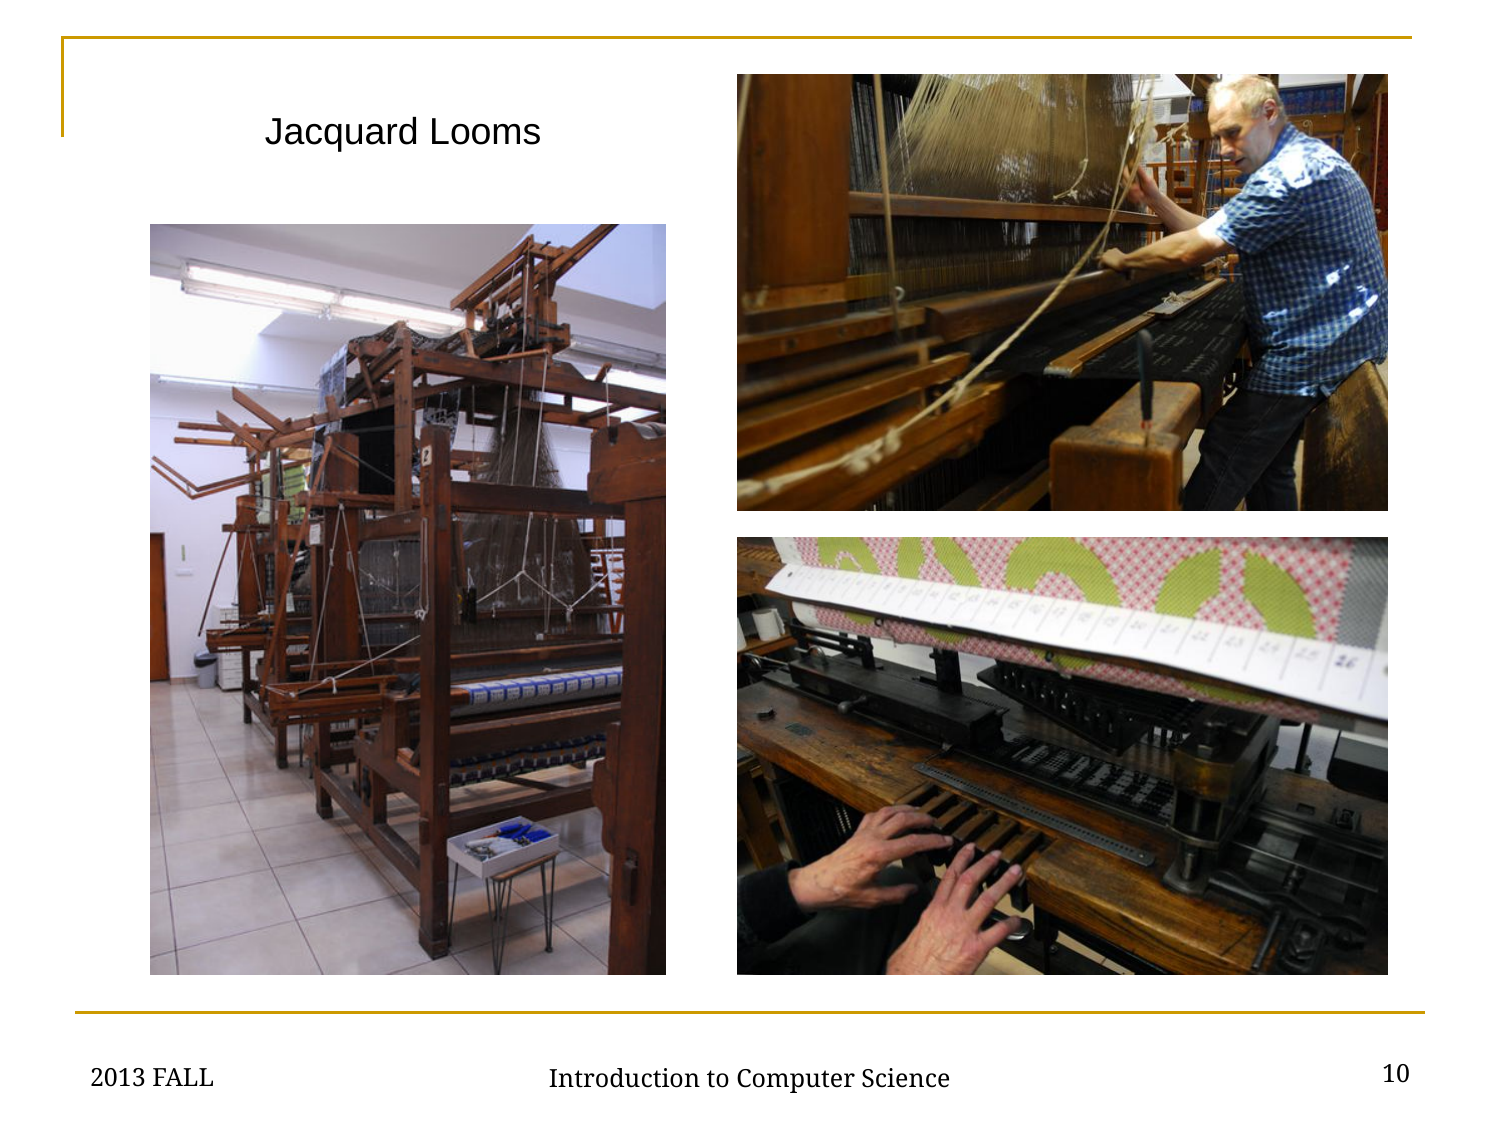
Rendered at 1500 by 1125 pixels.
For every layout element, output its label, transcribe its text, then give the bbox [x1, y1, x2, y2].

picture [149, 224, 667, 976]
text_box 10 [1074, 1024, 1425, 1100]
text_box Introduction to Computer Science [512, 1024, 988, 1100]
text_box Jacquard Looms [249, 99, 588, 160]
picture [737, 537, 1388, 976]
picture [737, 74, 1388, 511]
text_box 2013 FALL [75, 1024, 425, 1100]
